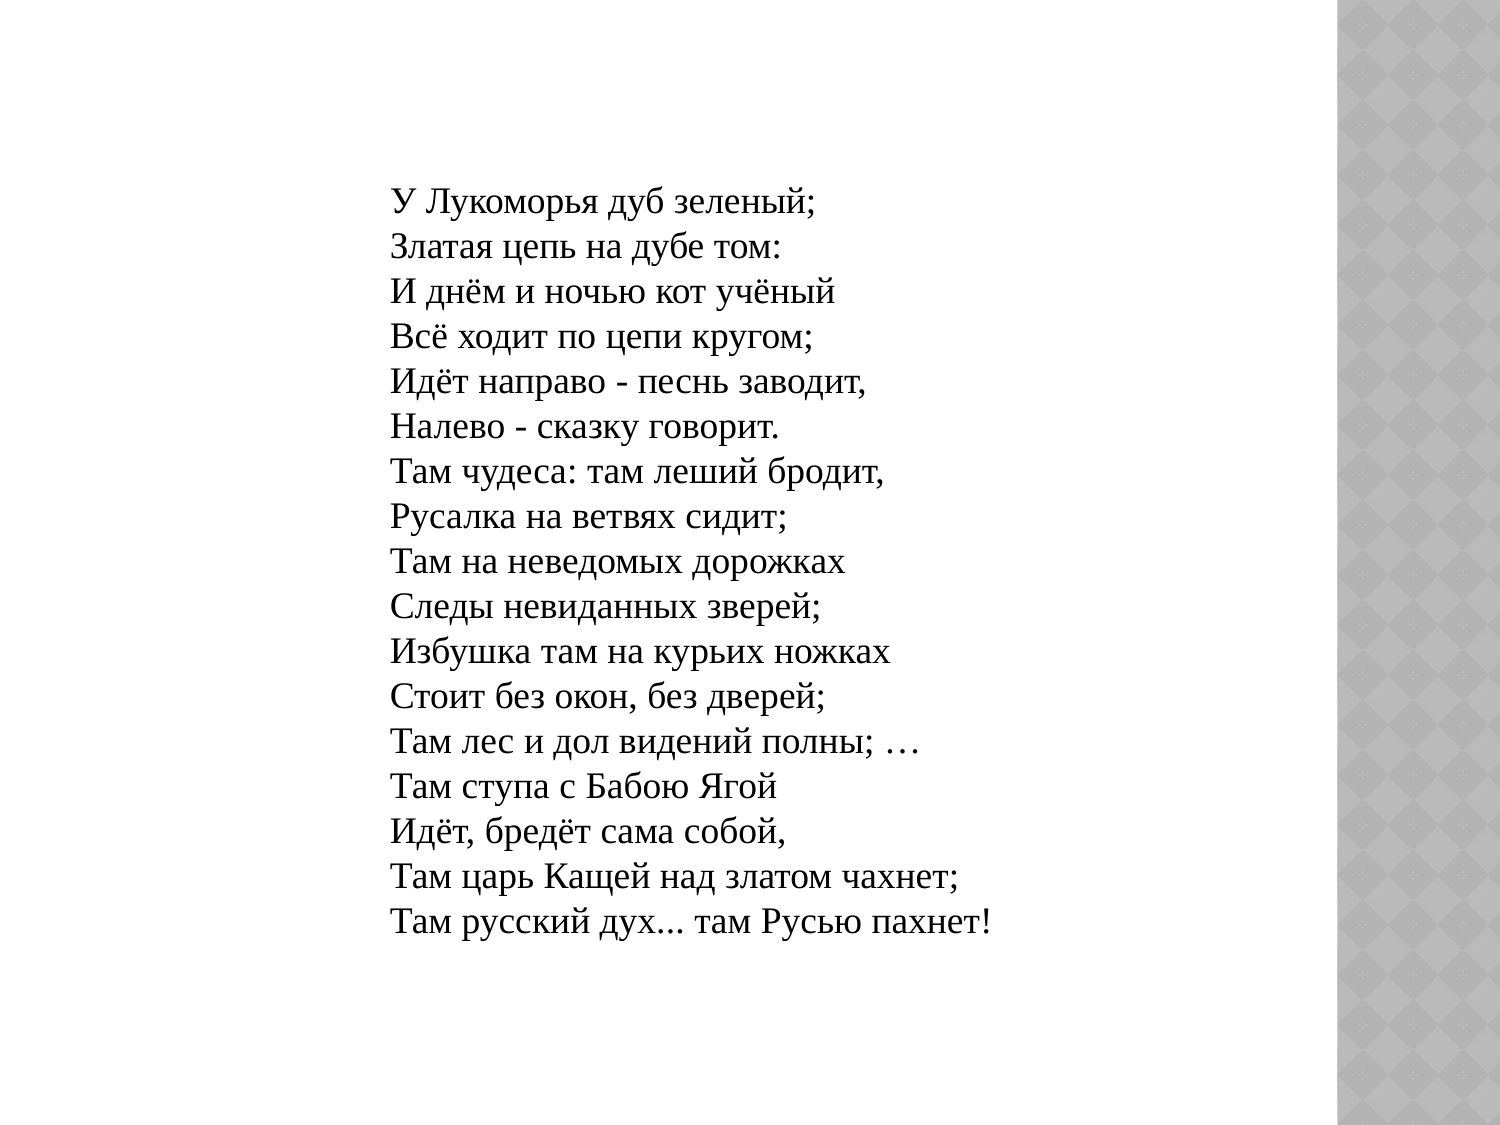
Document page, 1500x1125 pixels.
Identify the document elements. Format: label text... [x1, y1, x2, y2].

text_box У Лукоморья дуб зеленый; Златая цепь на дубе том: И днём и ночью кот учёный Всё ходит по цепи кругом; Идёт направо - песнь заводит, Налево - сказку говорит. Там чудеса: там леший бродит, Русалка на ветвях сидит; Там на неведомых дорожках Следы невиданных зверей; Избушка там на курьих ножках Стоит без окон, без дверей; Там лес и дол видений полны; … Там ступа с Бабою Ягой Идёт, бредёт сама собой, Там царь Кащей над златом чахнет; Там русский дух... там Русью пахнет! [374, 168, 1125, 949]
